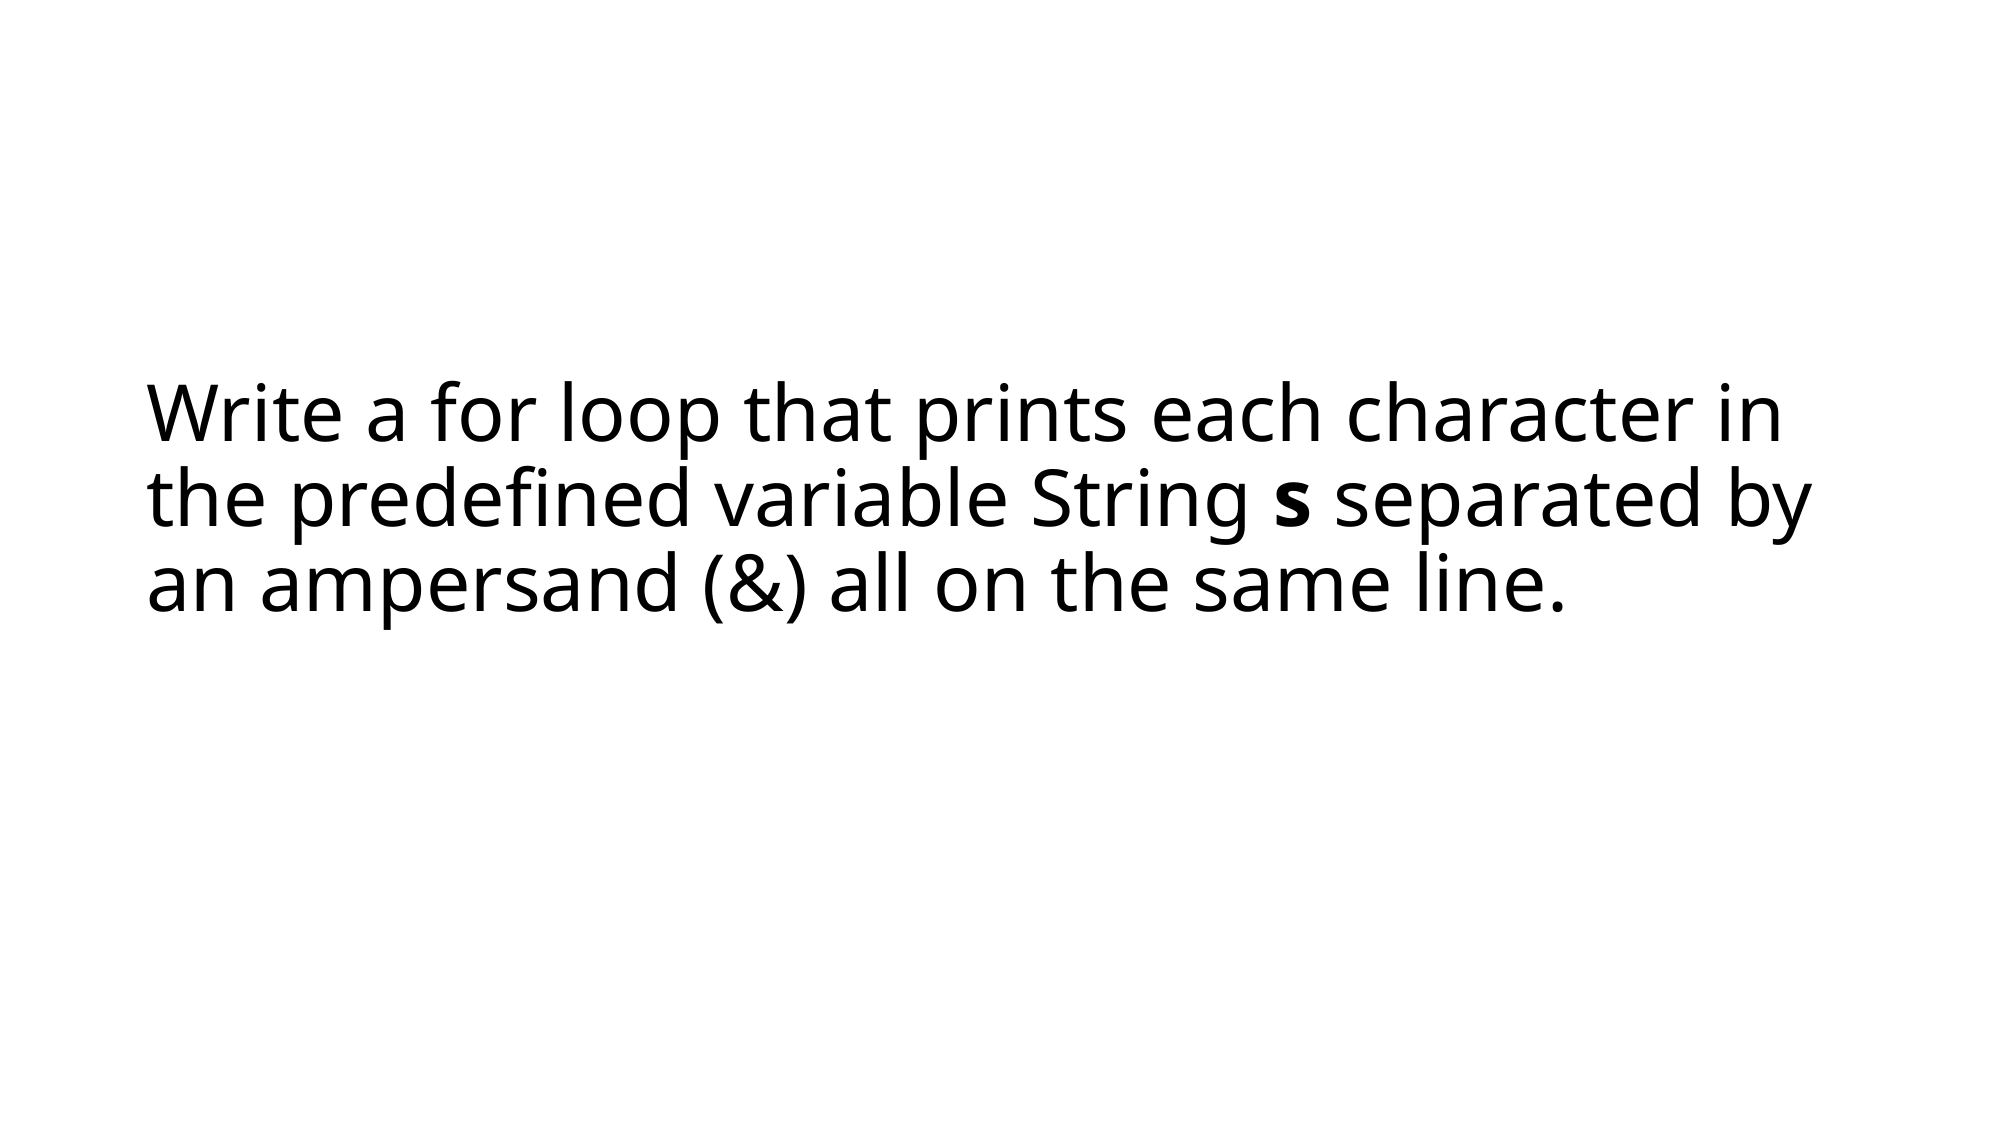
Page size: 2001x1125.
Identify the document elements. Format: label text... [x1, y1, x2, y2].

title Write a for loop that prints each character in the predefined variable String s separated by an ampersand (&) all on the same line. [131, 345, 1857, 657]
